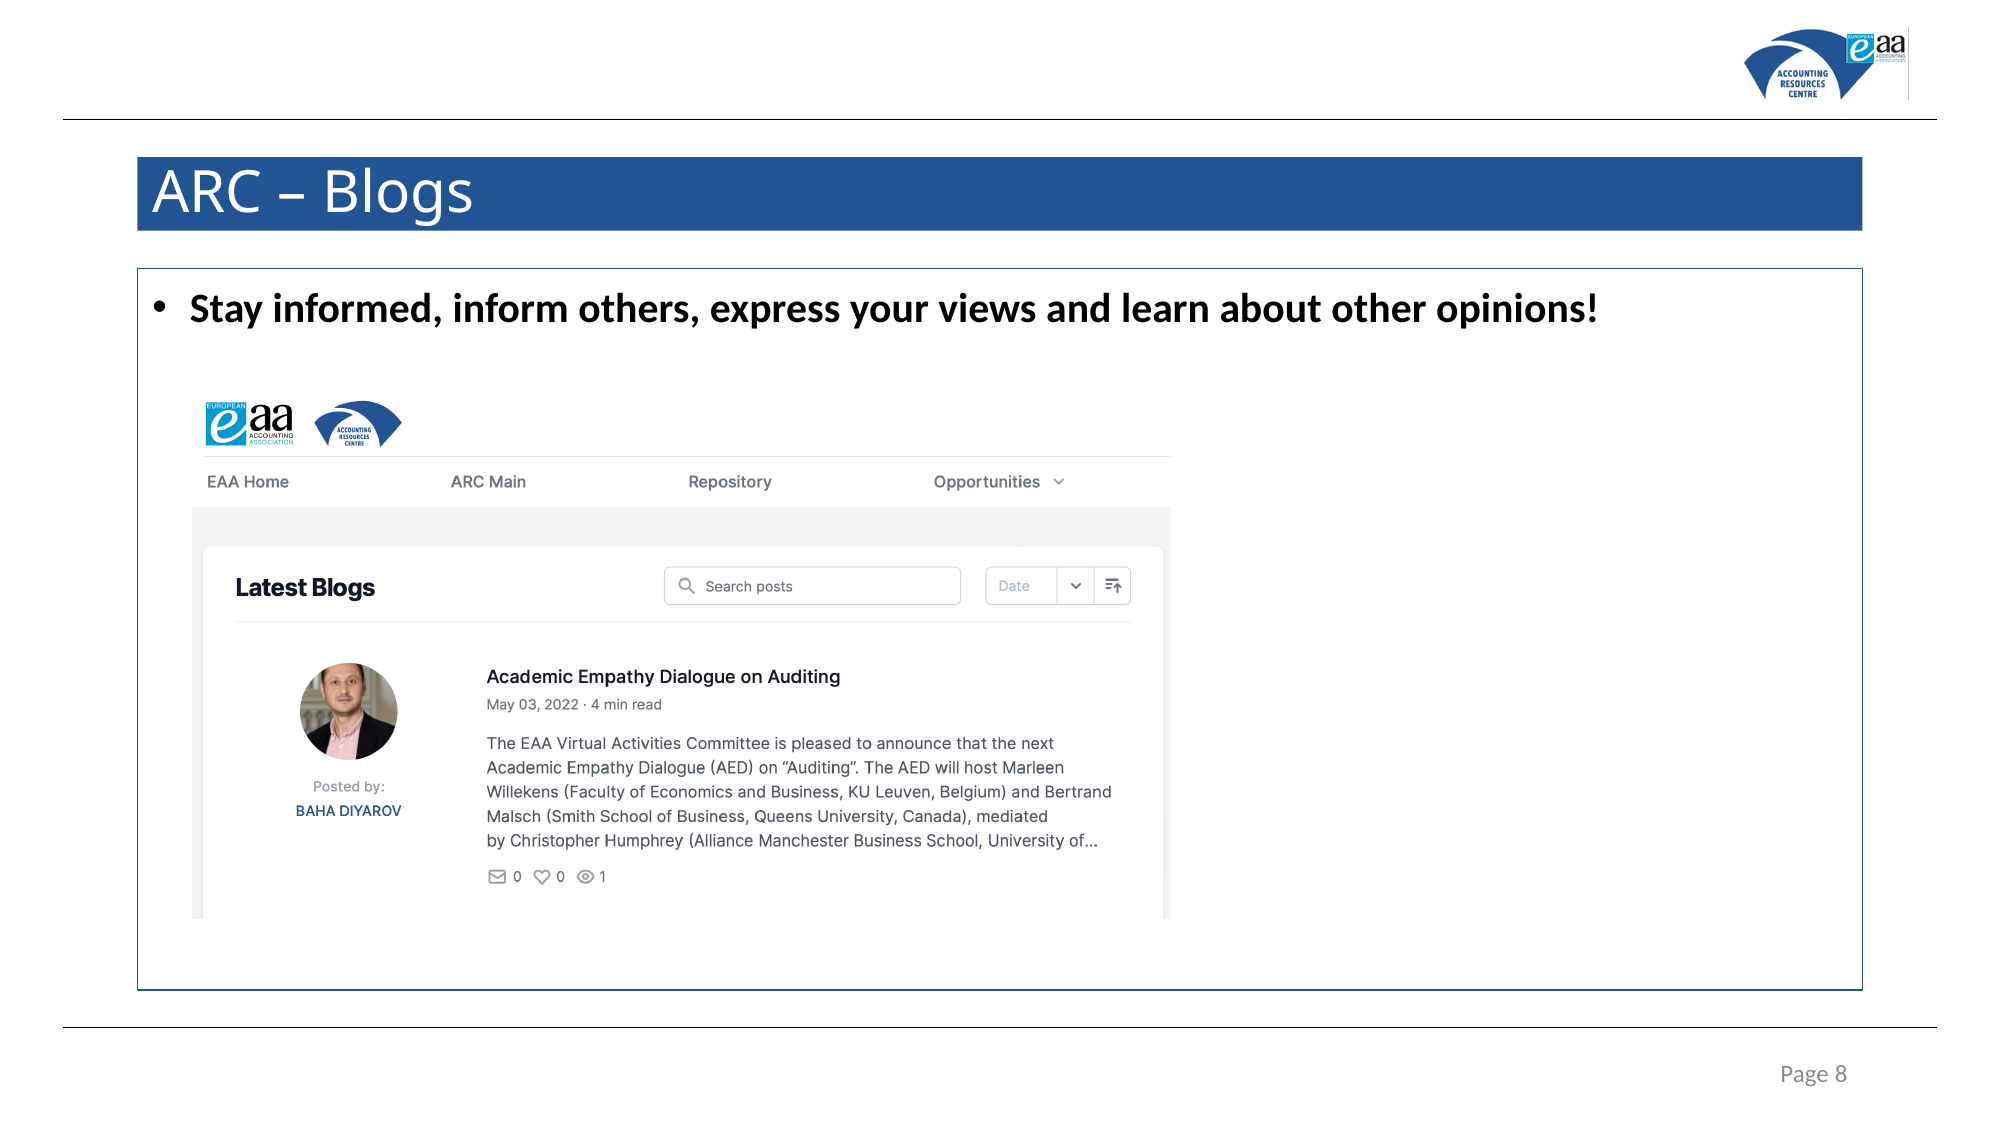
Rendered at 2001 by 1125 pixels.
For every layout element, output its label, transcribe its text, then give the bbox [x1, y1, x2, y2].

picture [191, 390, 1171, 919]
picture [1742, 27, 1937, 108]
slide_number Page 8 [1412, 1042, 1863, 1103]
list Stay informed, inform others, express your views and learn about other opinions! [137, 268, 1863, 991]
title ARC – Blogs [137, 157, 1863, 231]
